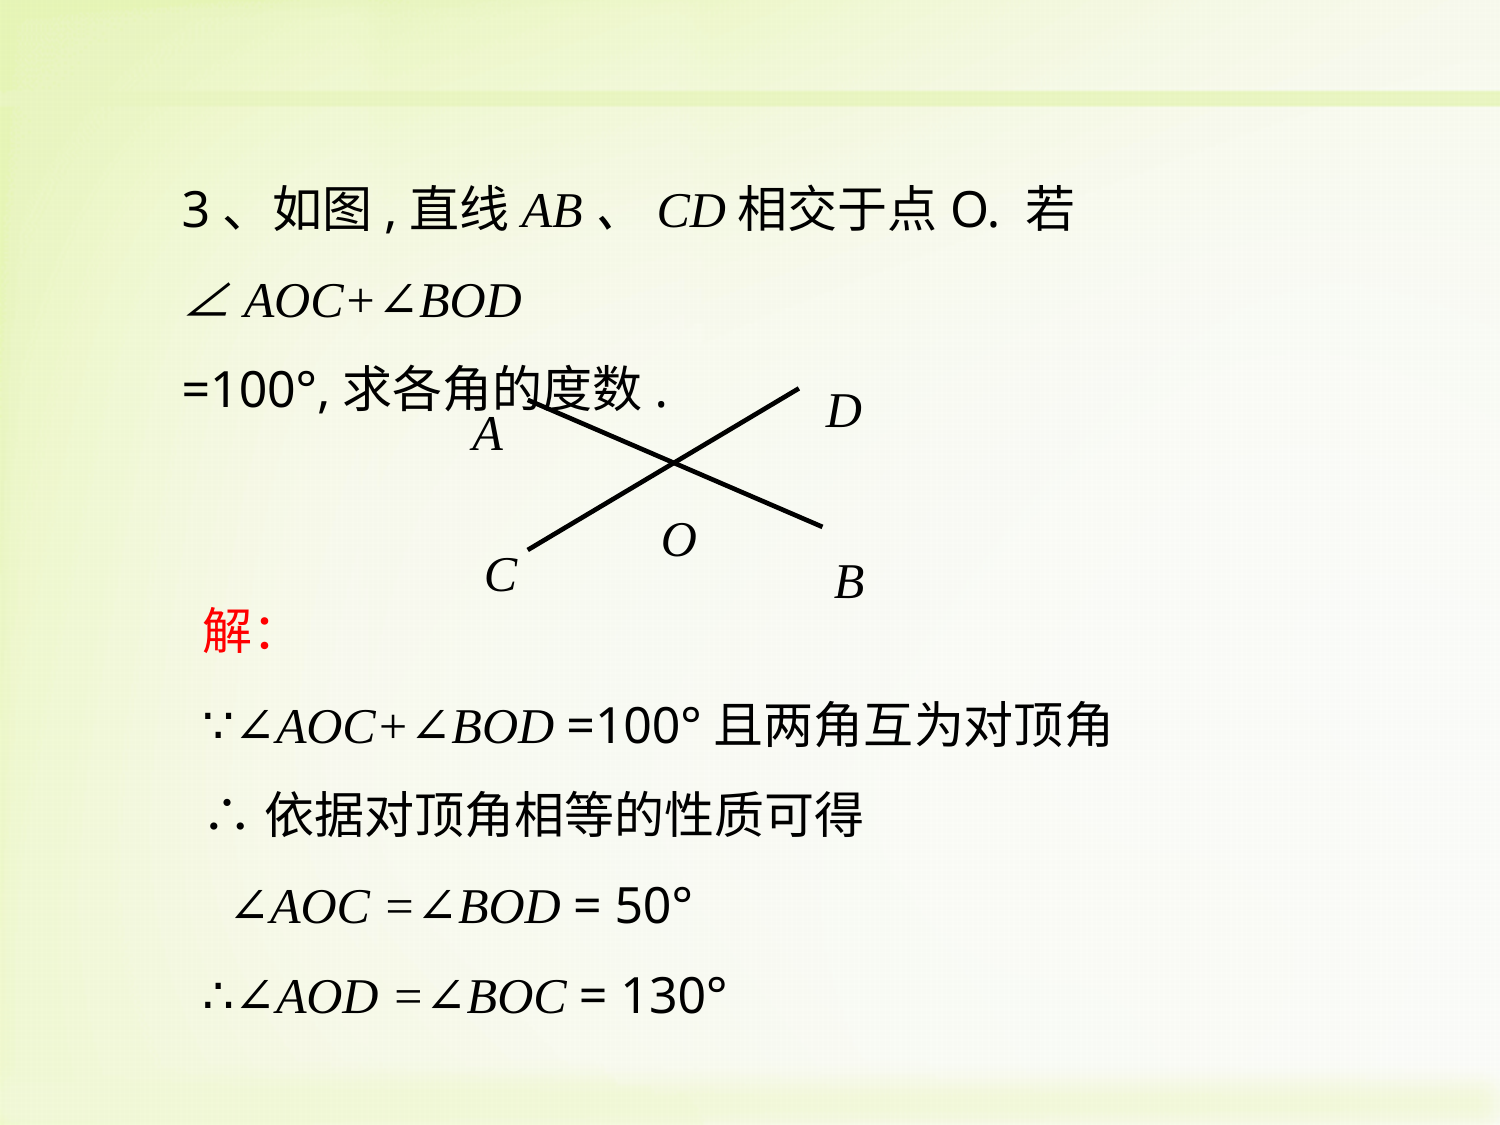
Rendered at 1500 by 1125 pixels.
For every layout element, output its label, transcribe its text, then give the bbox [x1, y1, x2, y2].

picture [0, 0, 1500, 1125]
text_box 3、如图,直线AB、CD相交于点O. 若∠AOC+∠BOD =100°,求各角的度数. [166, 140, 1363, 426]
text_box 解： [187, 562, 364, 656]
text_box ∵∠AOC+∠BOD =100°且两角互为对顶角 ∴依据对顶角相等的性质可得 ∠AOC =∠BOD = 50° ∴∠AOD =∠BOC = 130° [187, 656, 1313, 1031]
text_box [456, 339, 881, 607]
